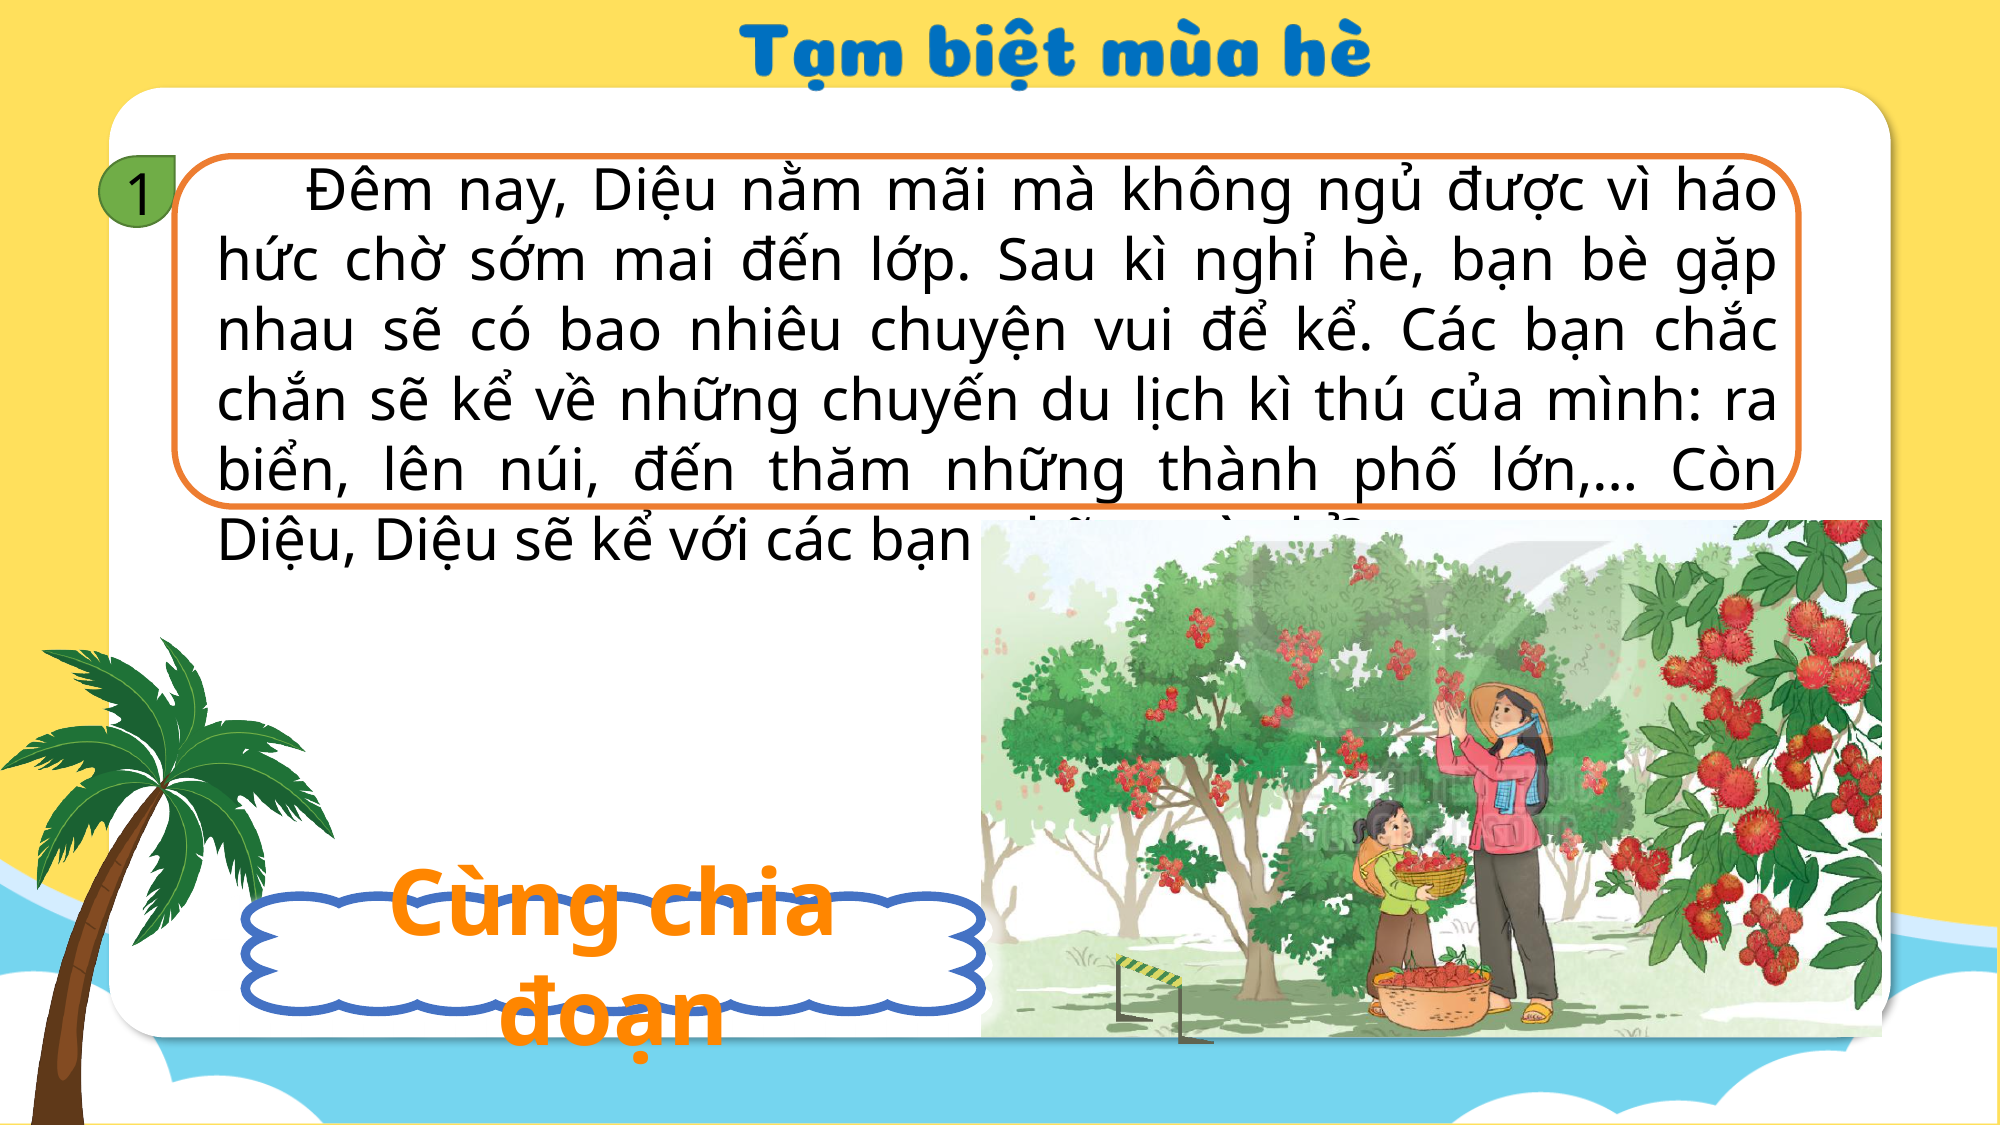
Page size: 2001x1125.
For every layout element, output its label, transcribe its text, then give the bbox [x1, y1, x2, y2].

text_box [173, 155, 1800, 508]
text_box 1 [98, 155, 176, 228]
text_box [225, 912, 981, 1025]
picture [0, 520, 2000, 1125]
text_box Cùng chia đoạn [244, 895, 981, 1013]
text_box Đêm nay, Diệu nằm mãi mà không ngủ được vì háo hức chờ sớm mai đến lớp. Sau kì nghỉ hè, bạn bè gặp nhau sẽ có bao nhiêu chuyện vui để kể. Các bạn chắc chắn sẽ kể về những chuyến du lịch kì thú của mình: ra biển, lên núi, đến thăm những thành phố lớn,… Còn Diệu, Diệu sẽ kể với các bạn những gì nhỉ? [201, 144, 1794, 187]
text_box Đêm nay, Diệu nằm mãi mà không ngủ được vì háo hức chờ sớm mai đến lớp. Sau kì nghỉ hè, bạn bè gặp nhau sẽ có bao nhiêu chuyện vui để kể. Các bạn chắc chắn sẽ kể về những chuyến du lịch kì thú của mình: ra biển, lên núi, đến thăm những thành phố lớn,… Còn Diệu, Diệu sẽ kể với các bạn những gì nhỉ? [201, 476, 1794, 580]
picture [690, 0, 1484, 145]
